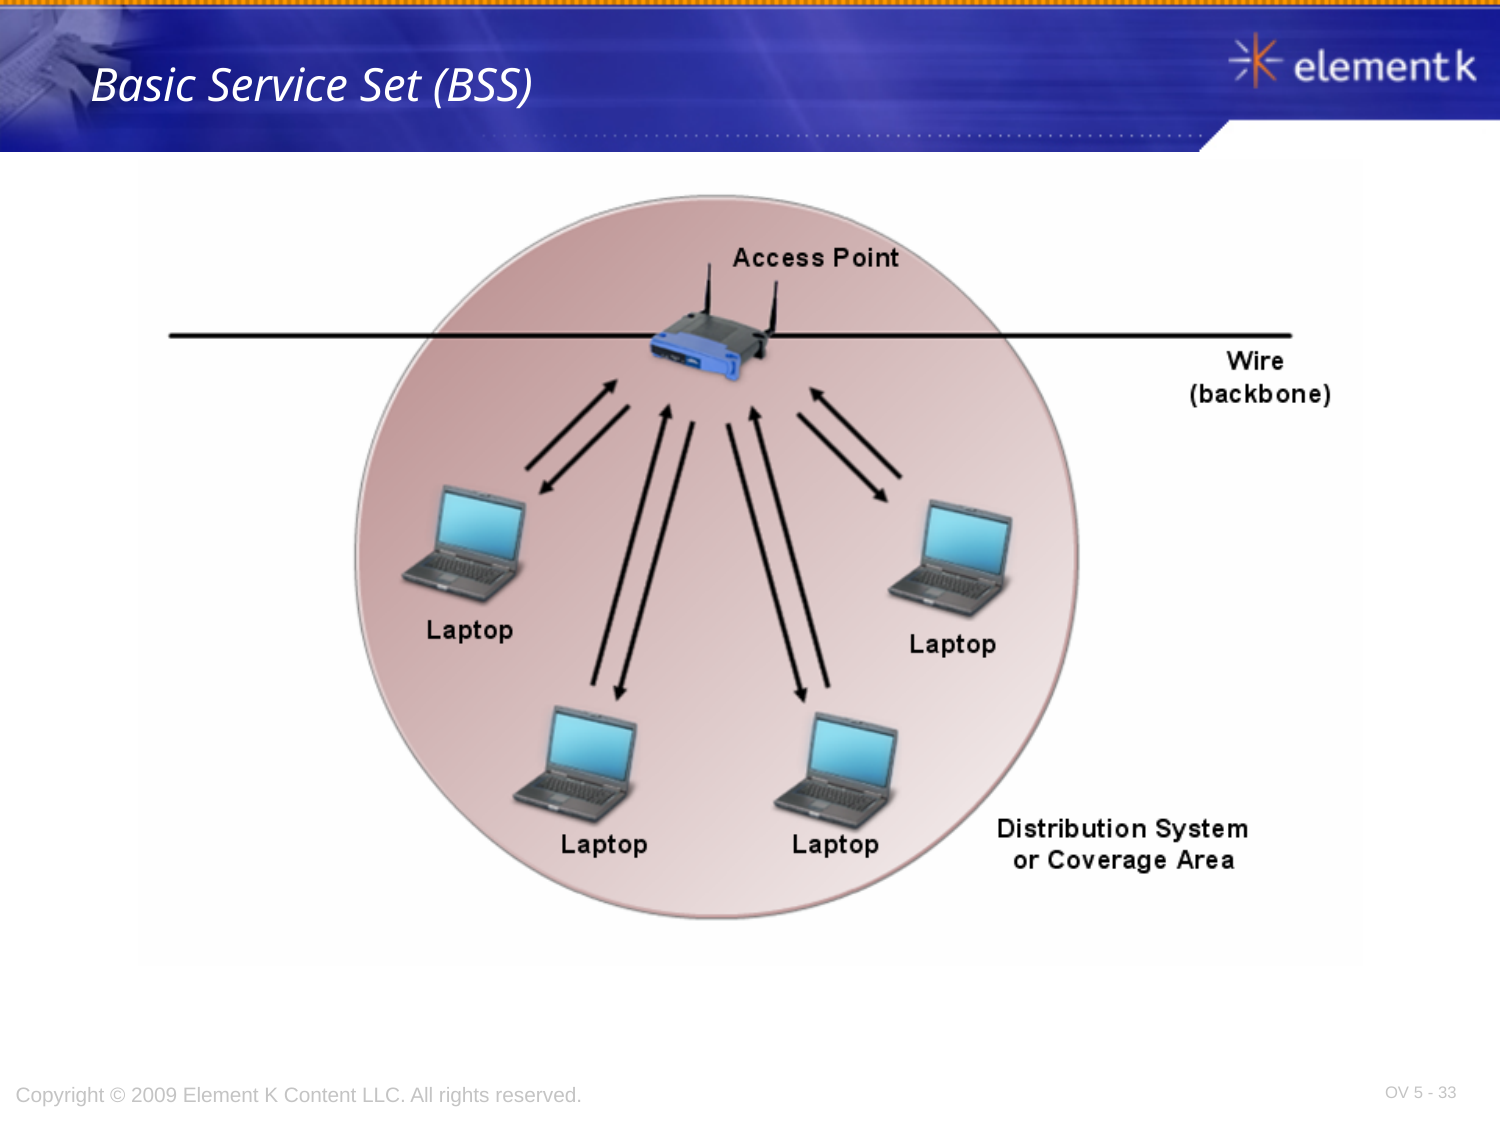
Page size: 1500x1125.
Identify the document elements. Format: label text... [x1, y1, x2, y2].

picture [136, 159, 1364, 966]
title Basic Service Set (BSS) [74, 32, 1200, 134]
picture [0, 0, 1500, 152]
